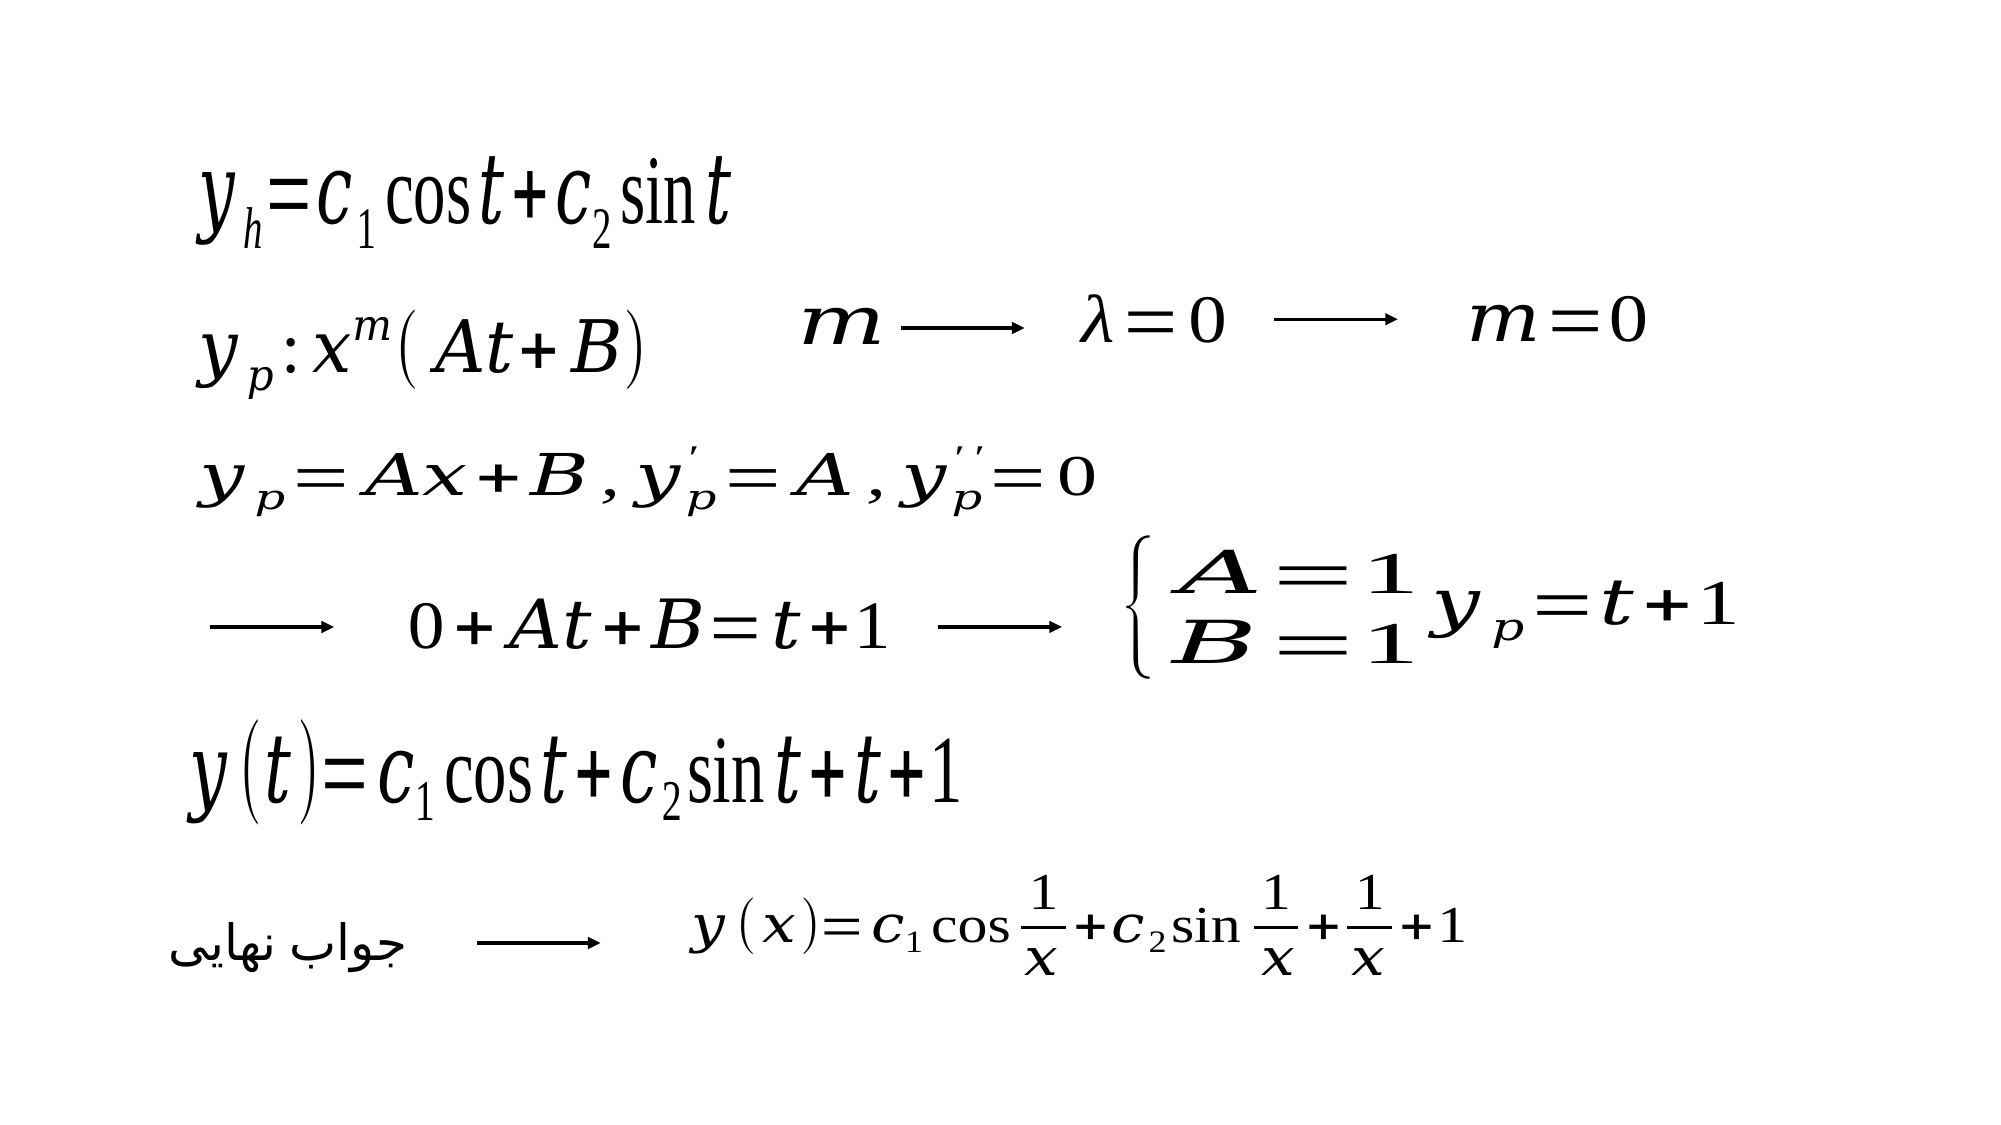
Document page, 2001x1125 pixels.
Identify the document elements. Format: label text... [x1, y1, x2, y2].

text_box جواب نهایی [146, 902, 422, 978]
